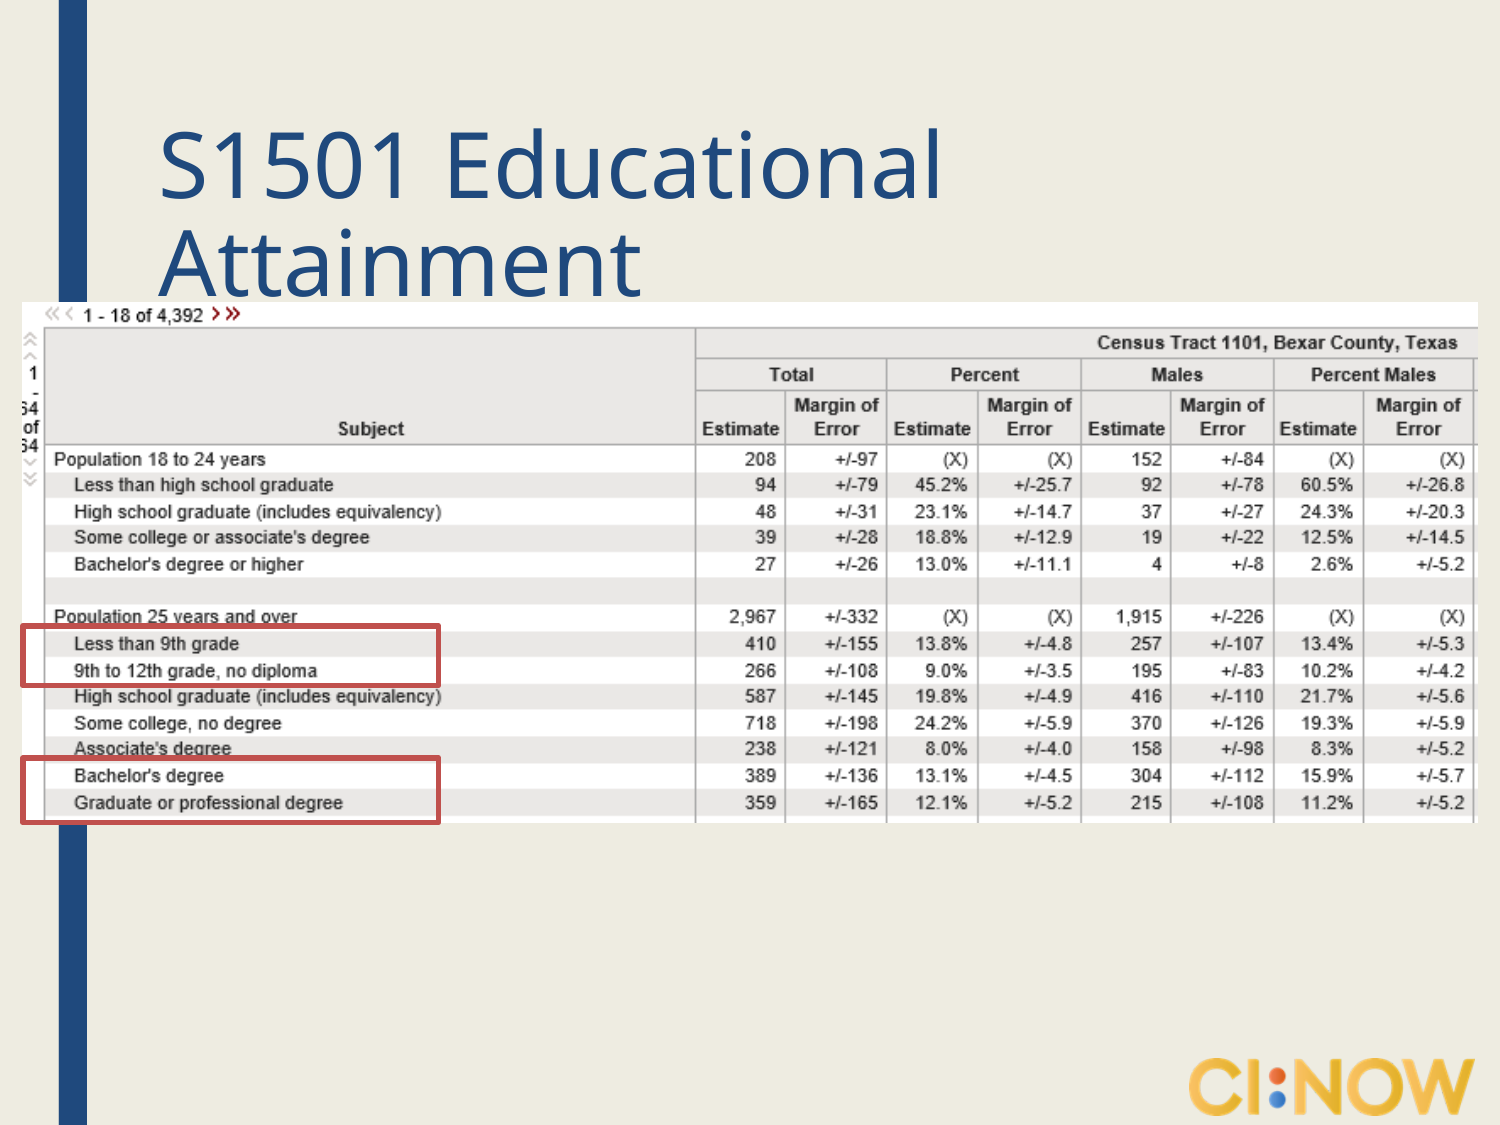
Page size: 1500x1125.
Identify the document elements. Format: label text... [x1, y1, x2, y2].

picture [22, 302, 1478, 823]
picture [1189, 1058, 1475, 1116]
title S1501 Educational Attainment [143, 112, 1376, 302]
